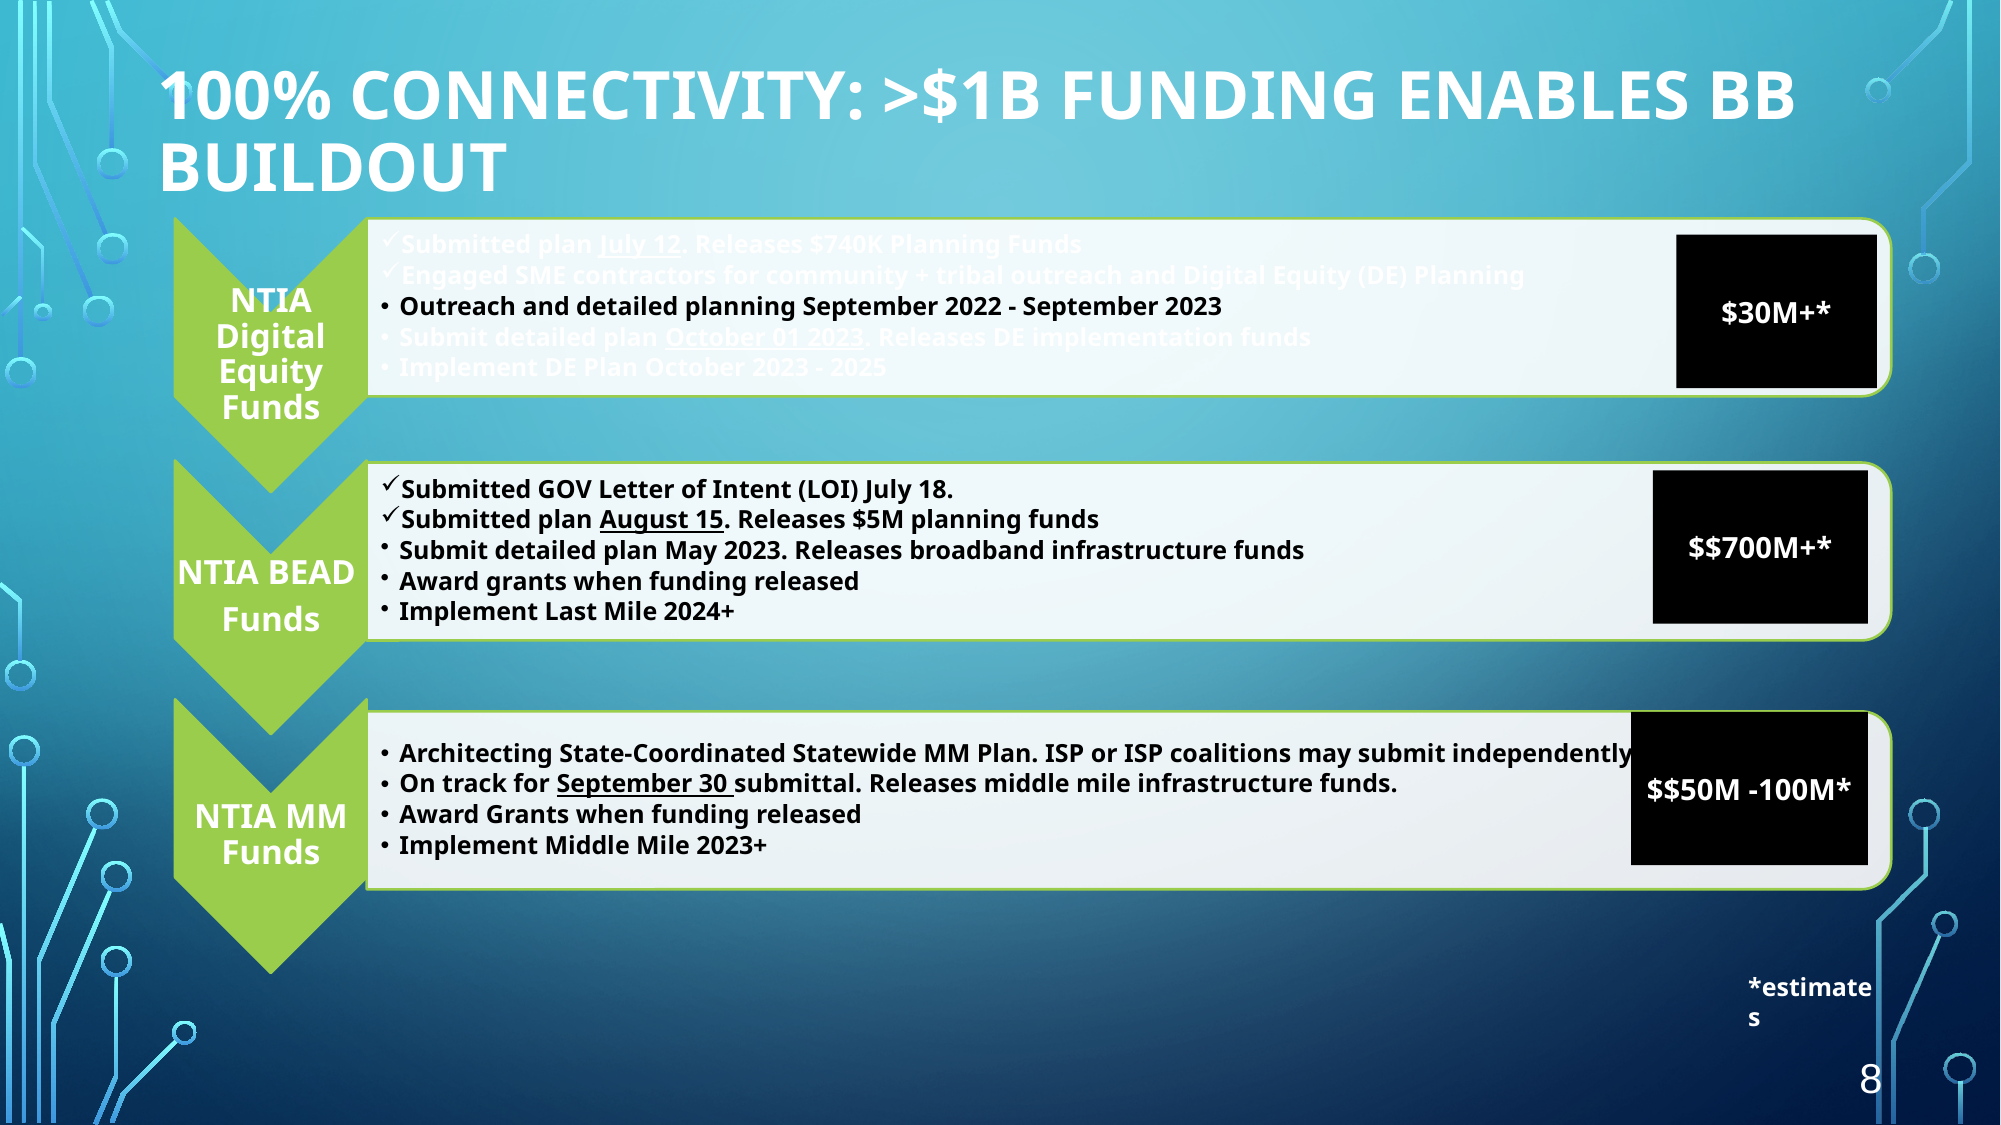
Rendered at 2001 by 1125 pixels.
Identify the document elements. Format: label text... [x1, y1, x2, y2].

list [174, 217, 1892, 977]
title 100% Connectivity: >$1B Funding Enables BB Buildout [142, 49, 1945, 218]
text_box 8 [1760, 1049, 1898, 1109]
text_box *estimates [1733, 977, 1892, 1039]
